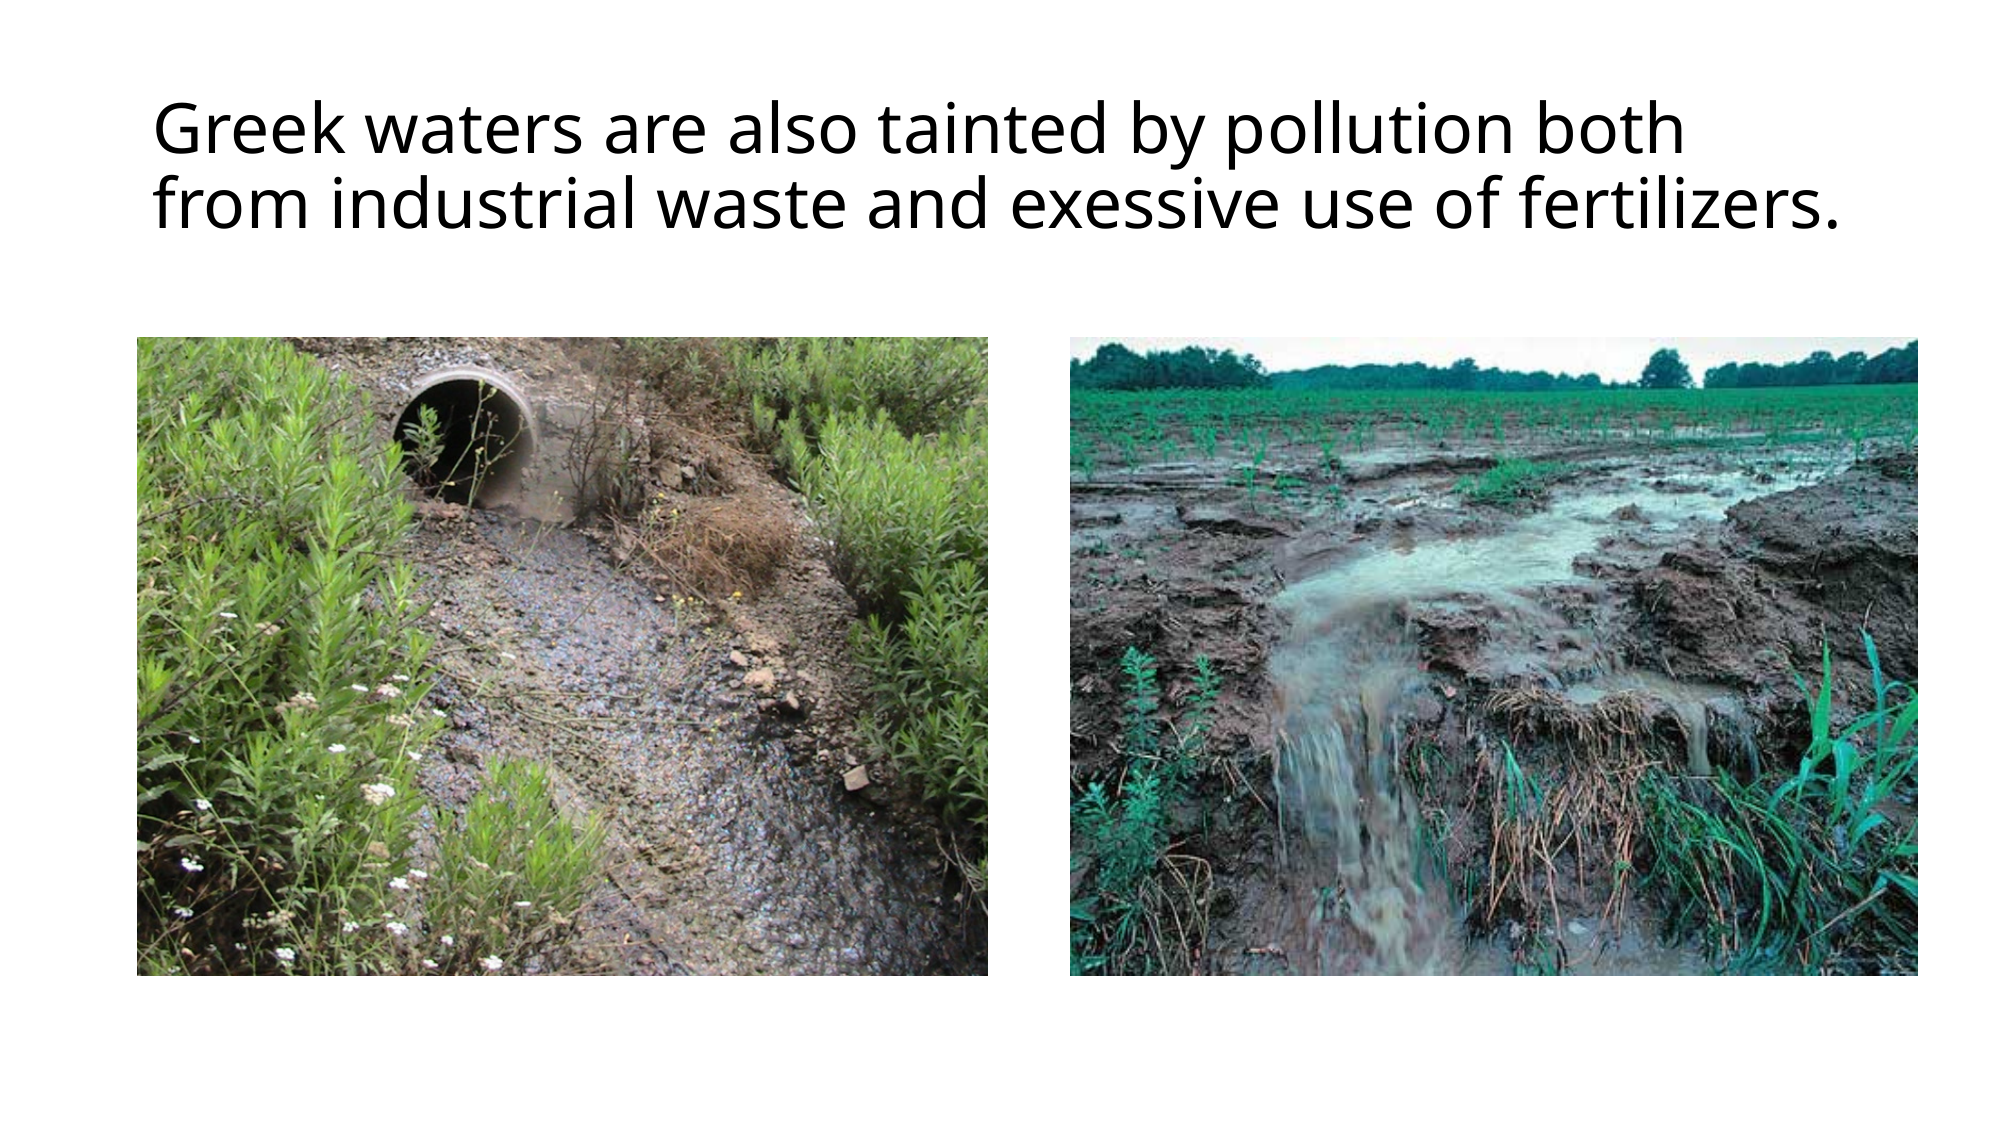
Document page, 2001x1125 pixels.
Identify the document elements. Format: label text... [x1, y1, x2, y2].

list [1070, 337, 1918, 976]
title Greek waters are also tainted by pollution both from industrial waste and exessive use of fertilizers. [137, 59, 1863, 278]
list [137, 337, 988, 976]
